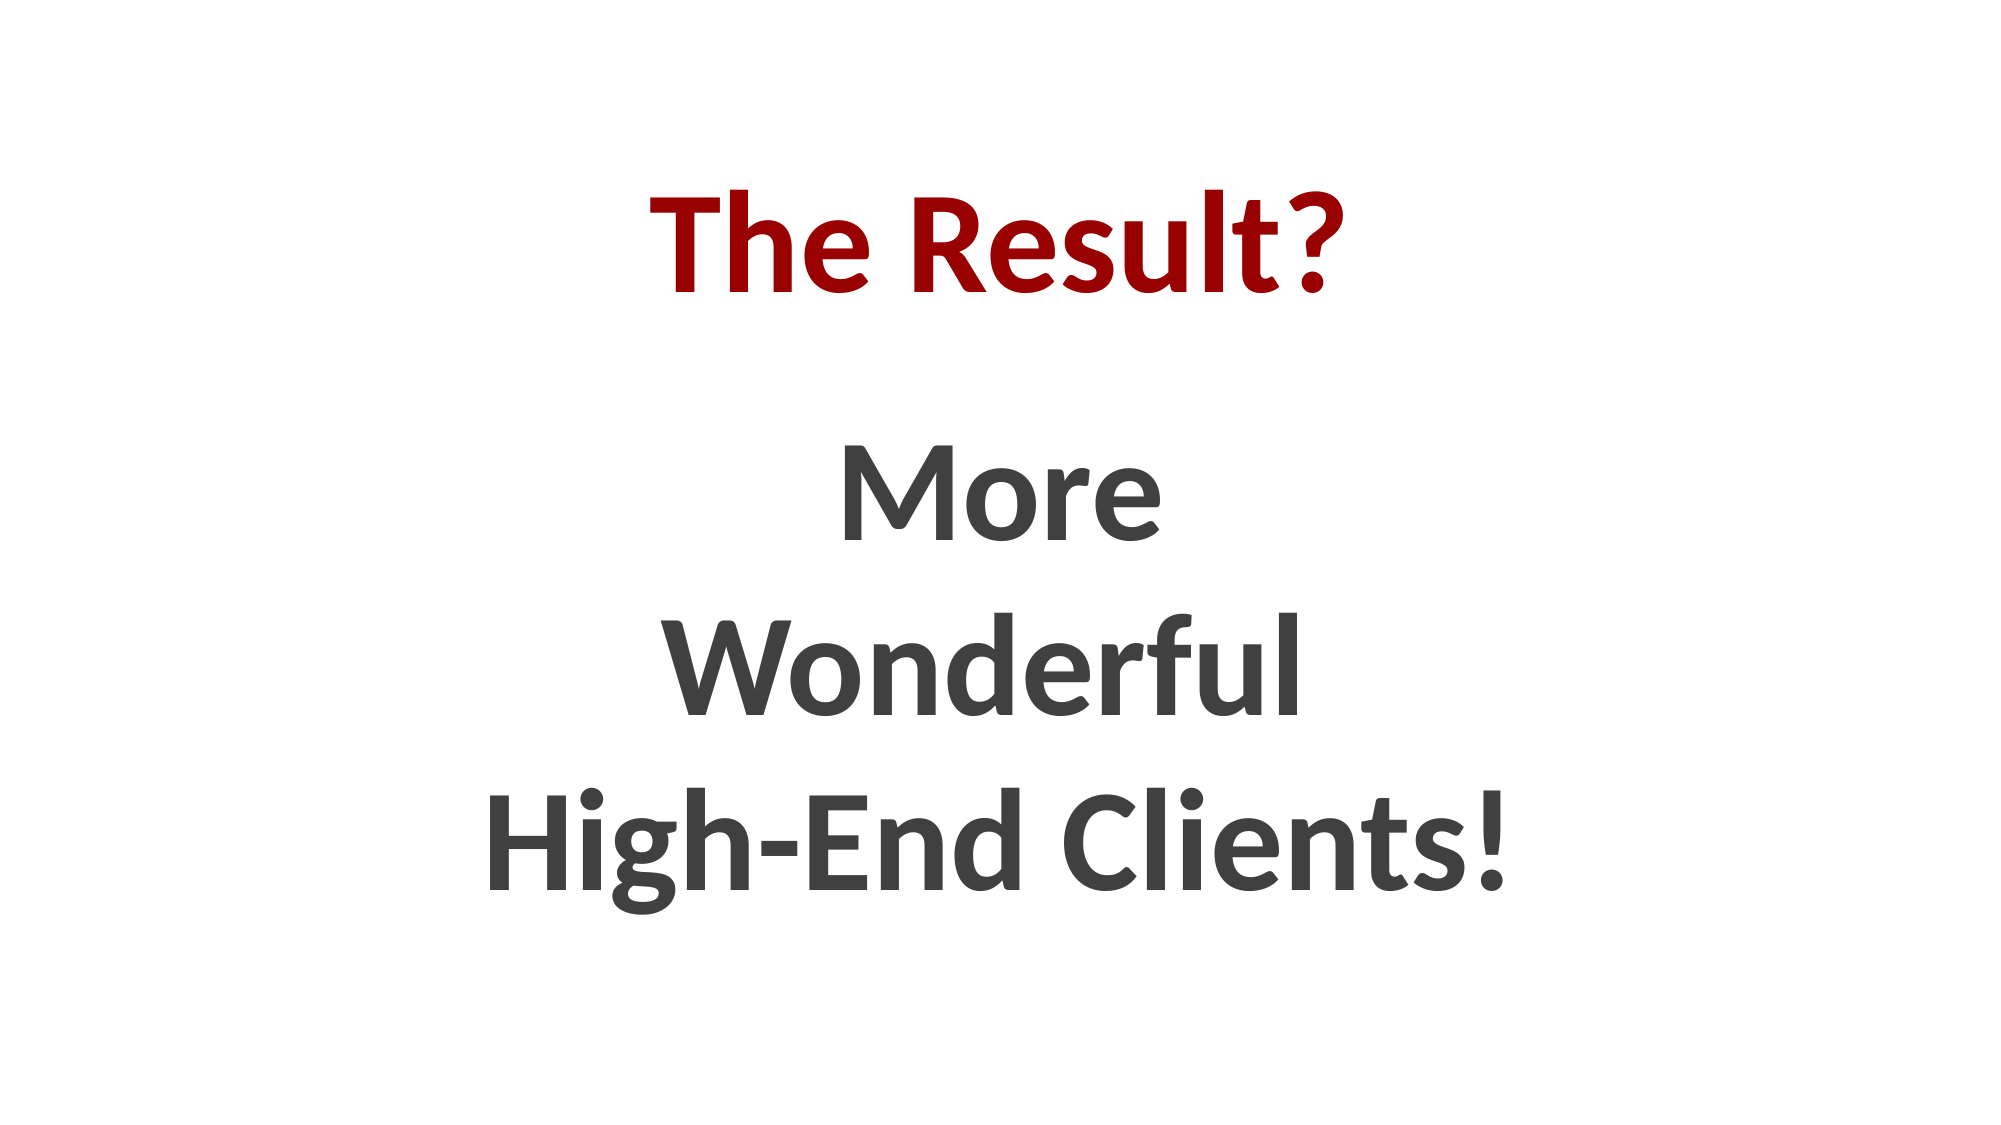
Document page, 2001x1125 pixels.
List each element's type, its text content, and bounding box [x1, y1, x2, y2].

title The Result? [93, 127, 1907, 363]
text_box More Wonderful High-End Clients! [245, 387, 1755, 928]
